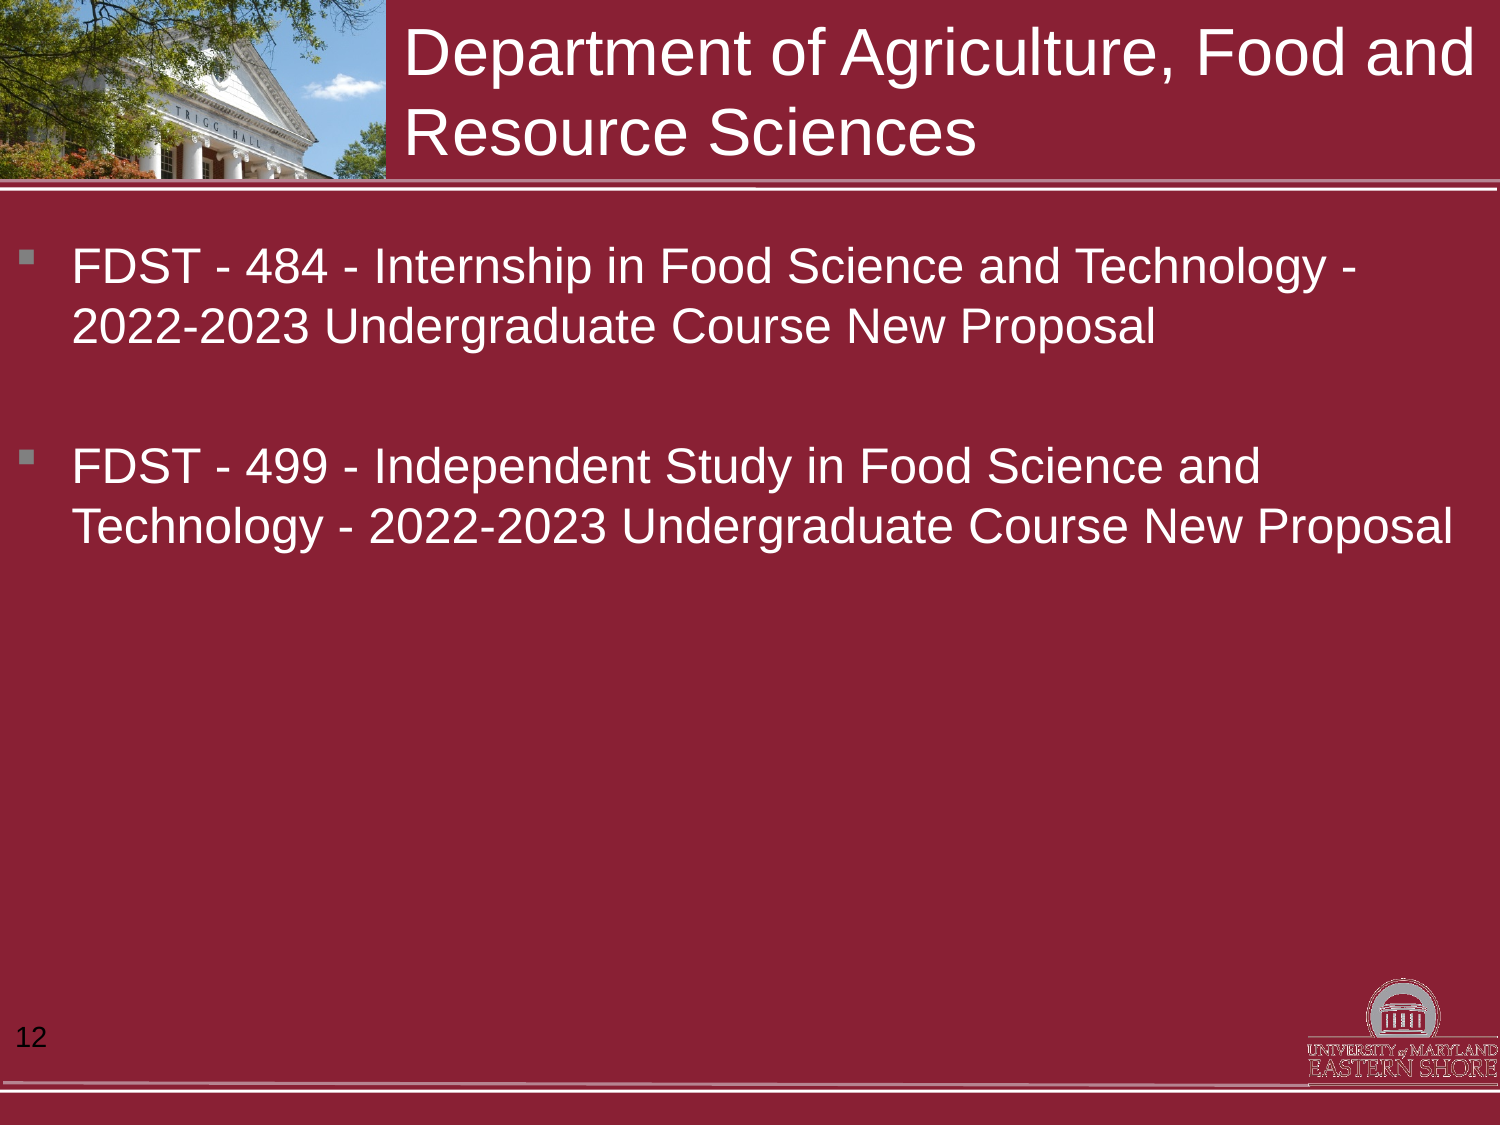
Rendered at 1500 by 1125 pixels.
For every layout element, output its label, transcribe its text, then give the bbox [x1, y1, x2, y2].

picture [0, 0, 386, 179]
list FDST - 484 - Internship in Food Science and Technology - 2022-2023 Undergraduate Course New Proposal FDST - 499 - Independent Study in Food Science and Technology - 2022-2023 Undergraduate Course New Proposal [0, 226, 1473, 1011]
slide_number 12 [0, 1010, 350, 1089]
picture [1294, 960, 1500, 1111]
title Department of Agriculture, Food and Resource Sciences [389, 0, 1500, 177]
